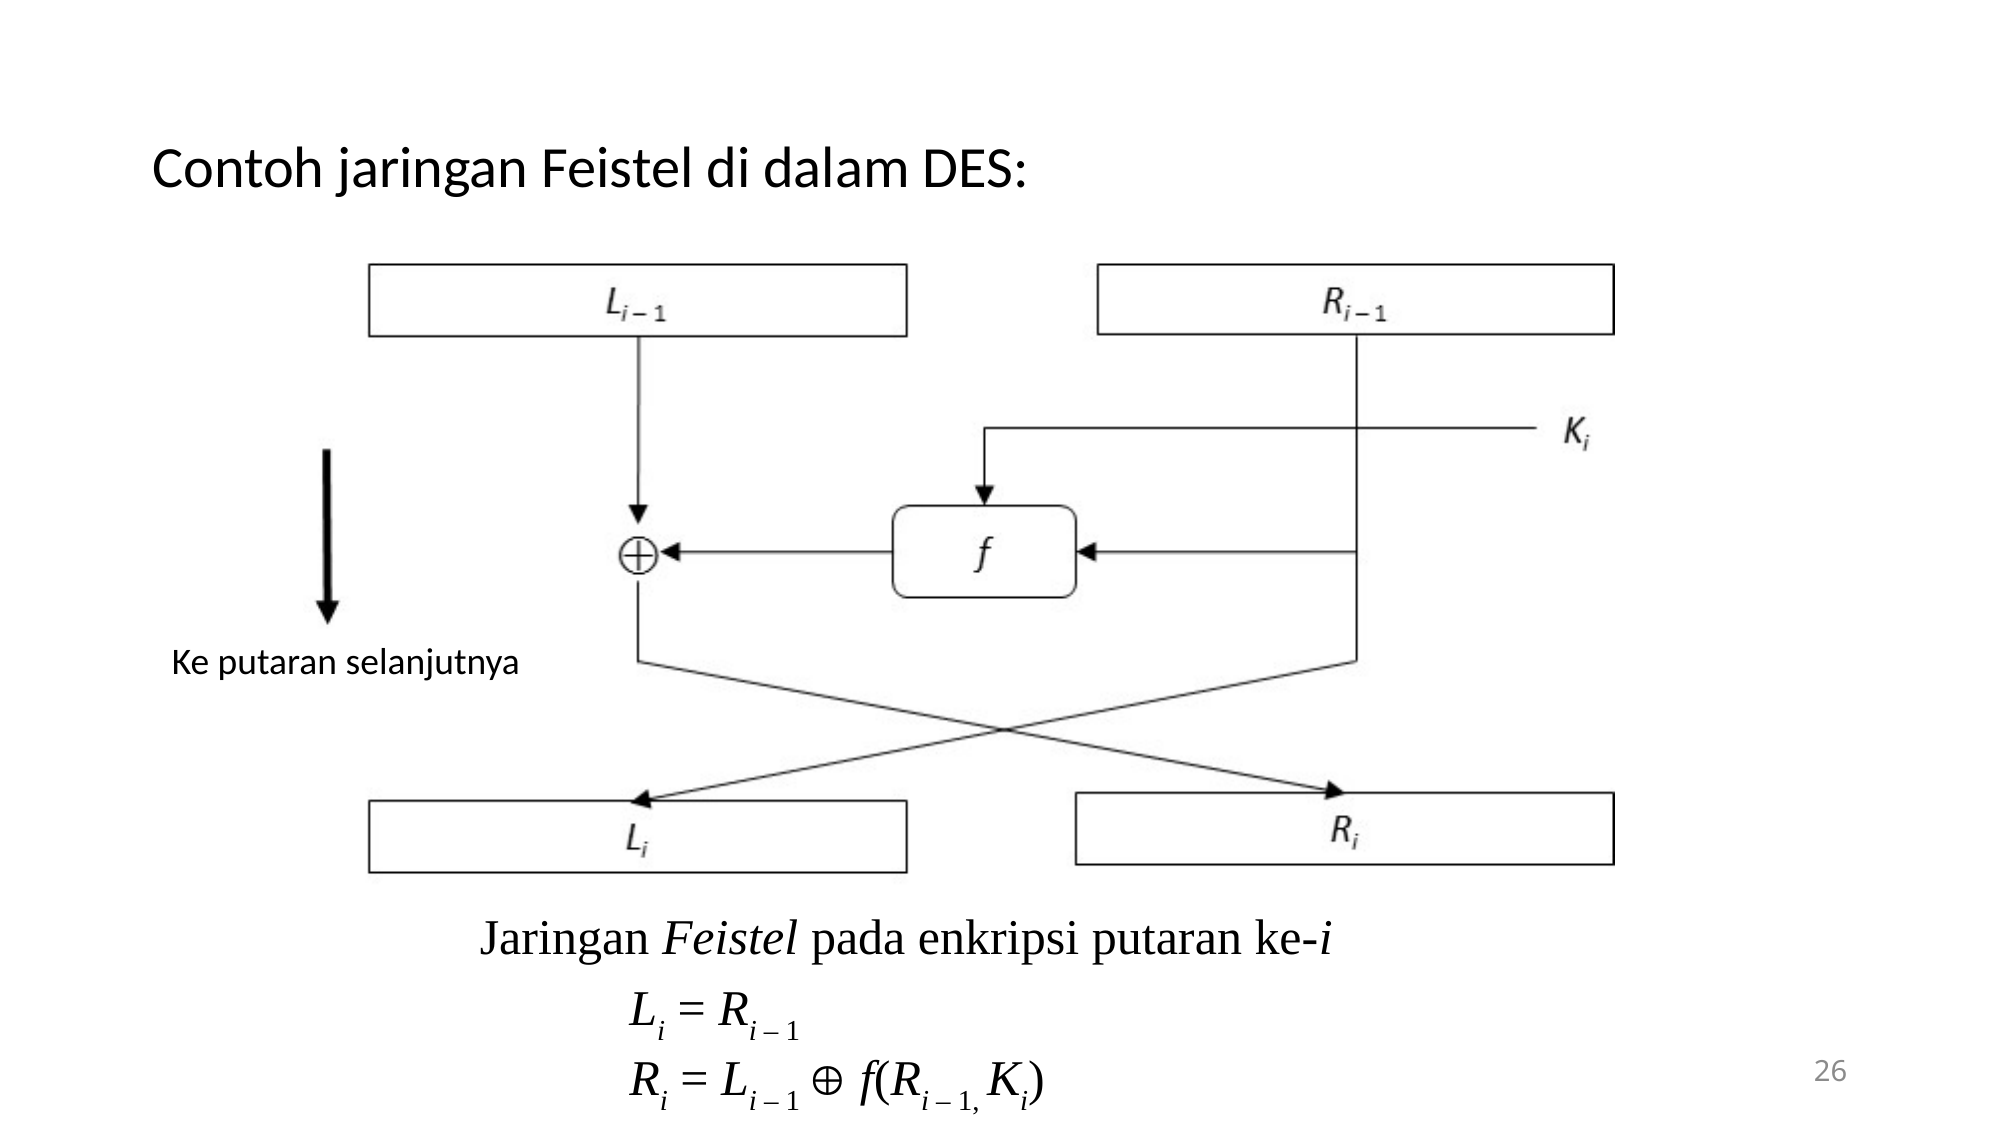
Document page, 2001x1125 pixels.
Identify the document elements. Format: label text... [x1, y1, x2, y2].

picture [303, 262, 1615, 886]
text_box Li = Ri – 1 Ri = Li – 1  f(Ri – 1, Ki) [614, 972, 1390, 1124]
text_box Ke putaran selanjutnya [157, 629, 303, 690]
text_box Jaringan Feistel pada enkripsi putaran ke-i [465, 897, 1621, 972]
slide_number 26 [1412, 1042, 1863, 1103]
title Contoh jaringan Feistel di dalam DES: [137, 59, 1863, 278]
